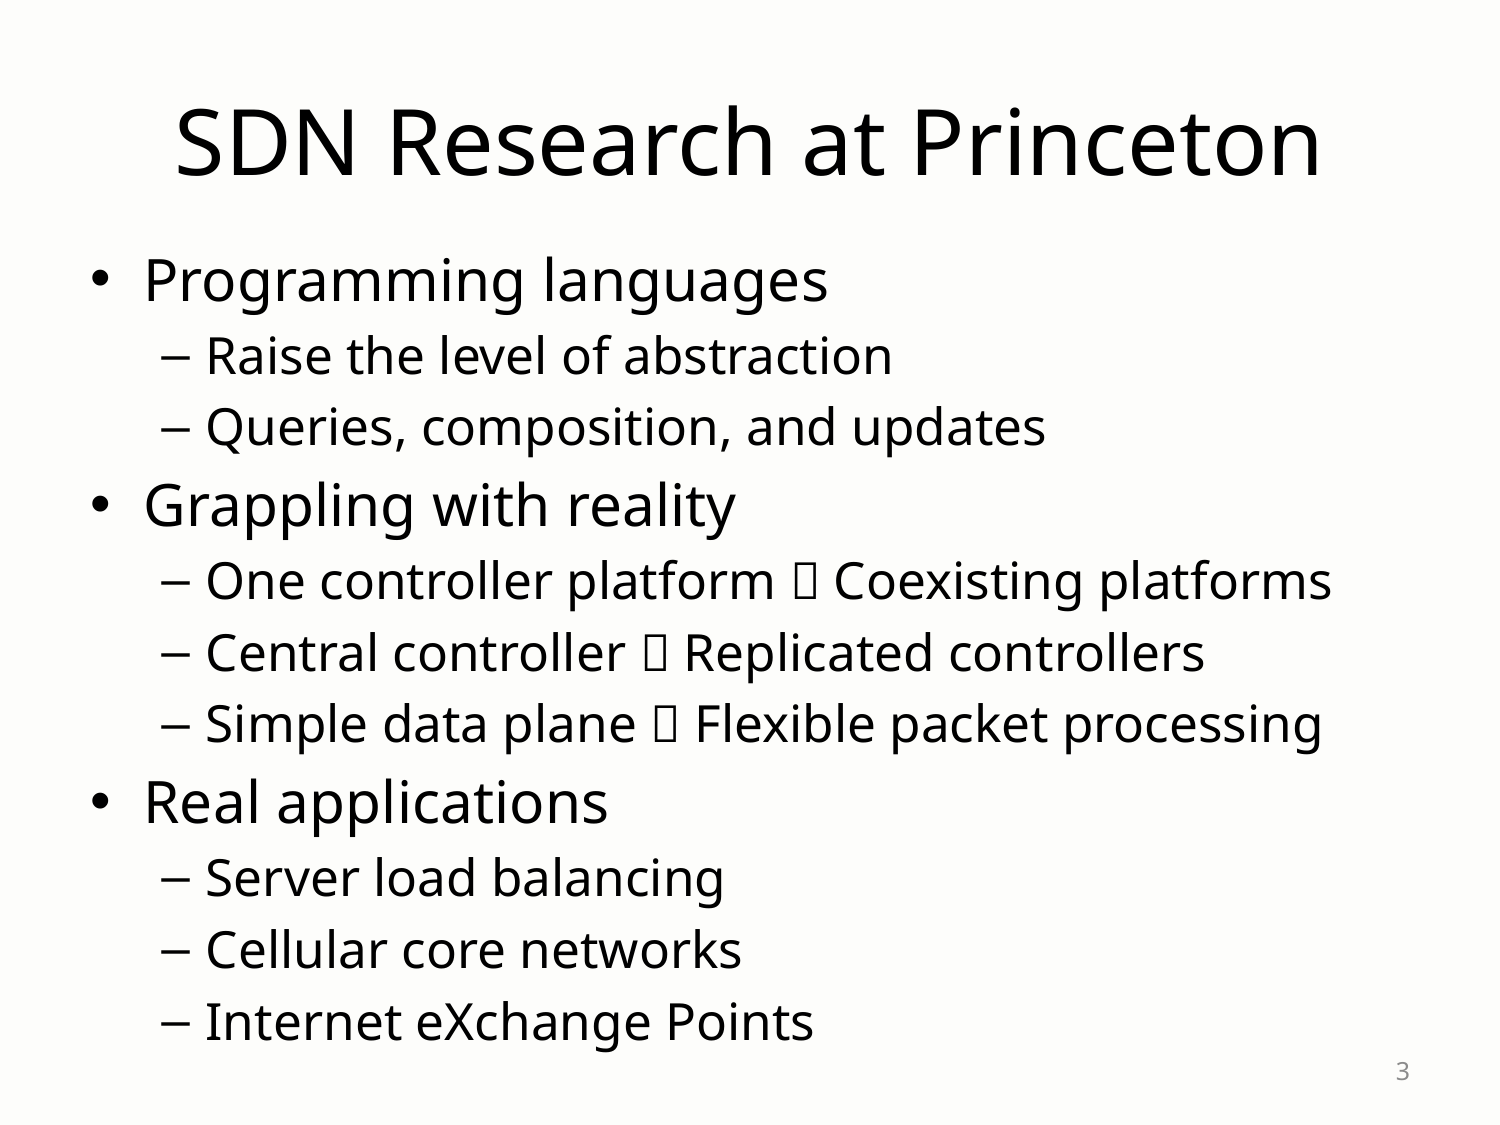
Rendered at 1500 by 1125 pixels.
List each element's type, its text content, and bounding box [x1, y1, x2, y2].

list Programming languages Raise the level of abstraction Queries, composition, and updates Grappling with reality One controller platform  Coexisting platforms Central controller  Replicated controllers Simple data plane  Flexible packet processing Real applications Server load balancing Cellular core networks Internet eXchange Points [75, 234, 1425, 1075]
title SDN Research at Princeton [75, 45, 1425, 233]
slide_number 3 [1074, 1042, 1425, 1103]
